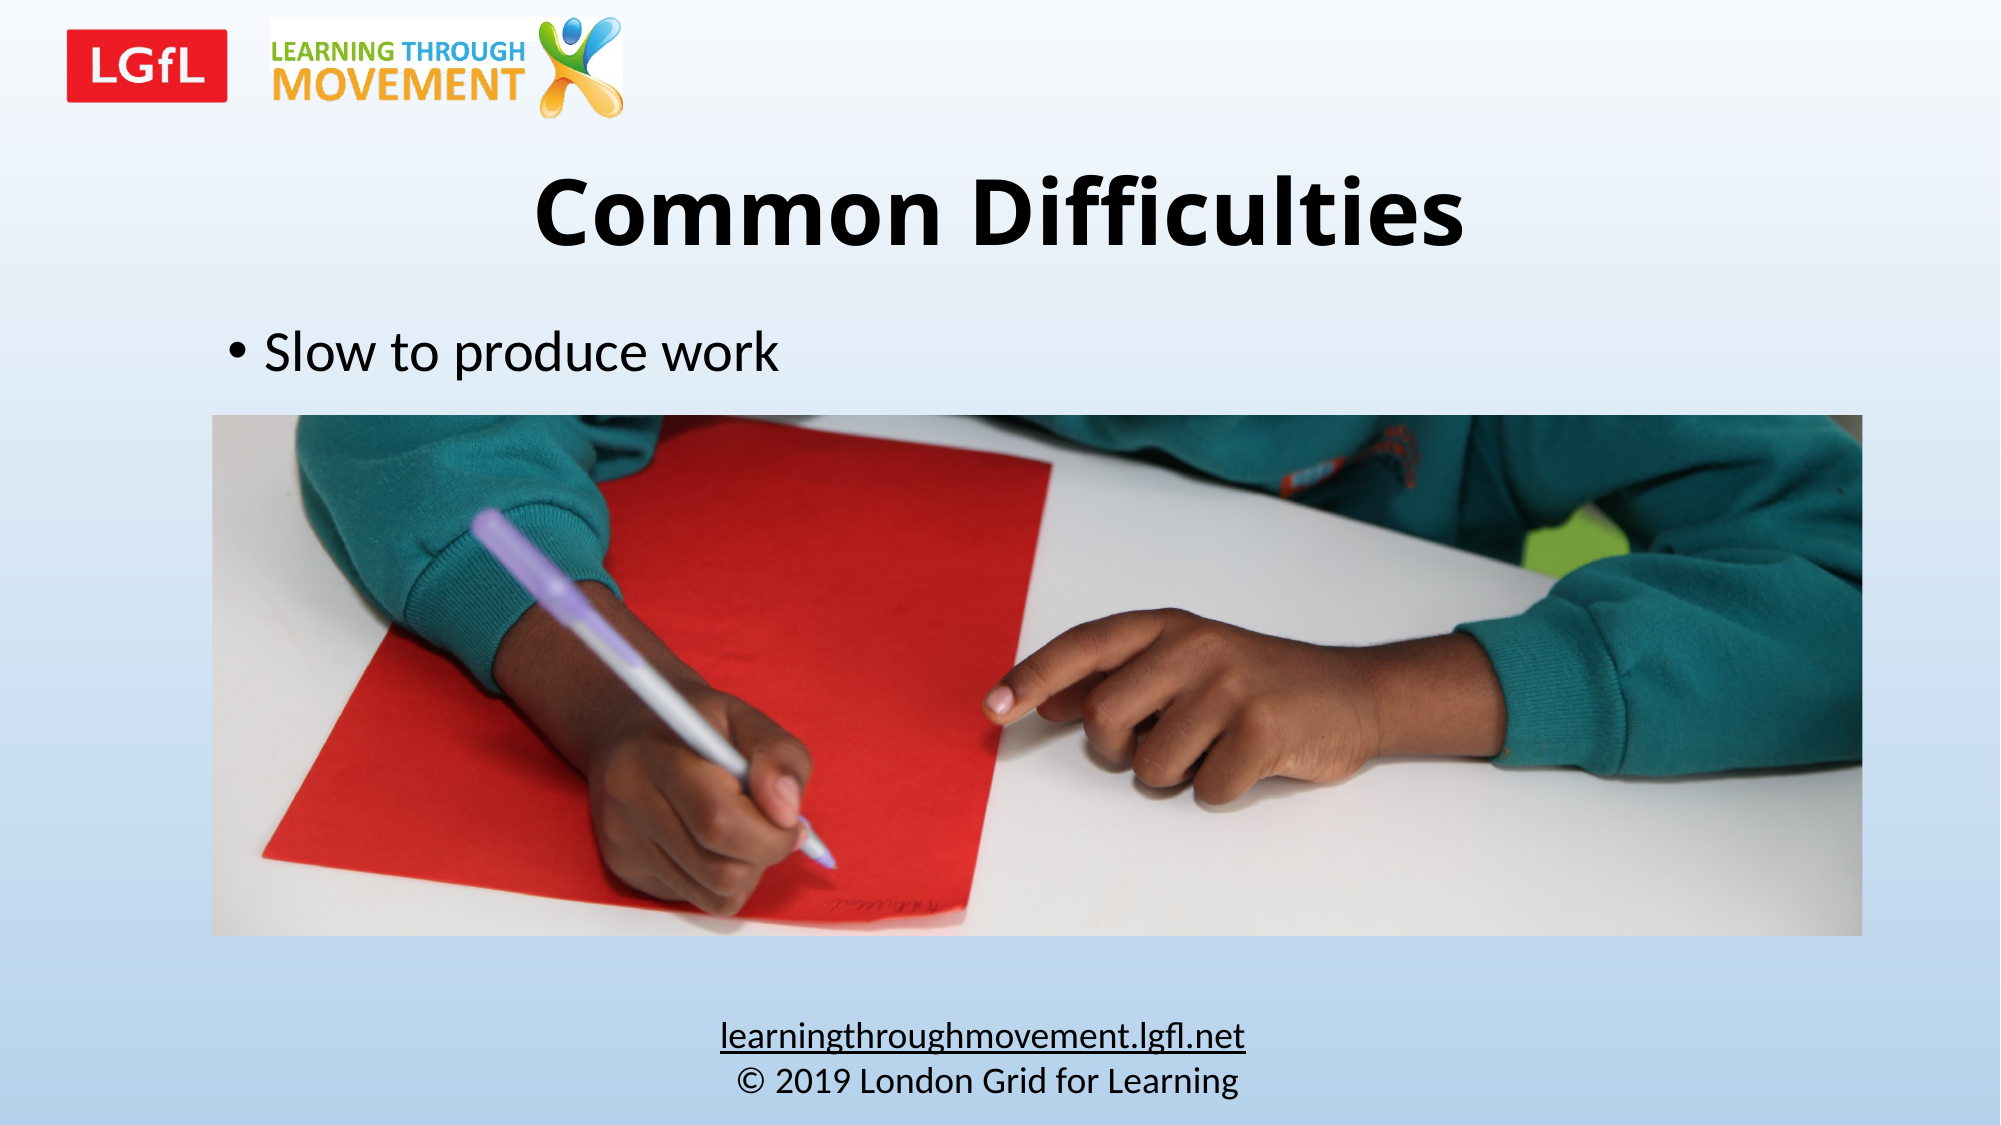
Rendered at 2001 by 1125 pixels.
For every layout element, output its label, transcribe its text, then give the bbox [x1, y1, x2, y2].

picture [63, 26, 231, 105]
list Slow to produce work [212, 314, 1316, 415]
picture [270, 17, 623, 119]
title Common Difficulties [137, 153, 1863, 278]
picture [212, 415, 1863, 936]
